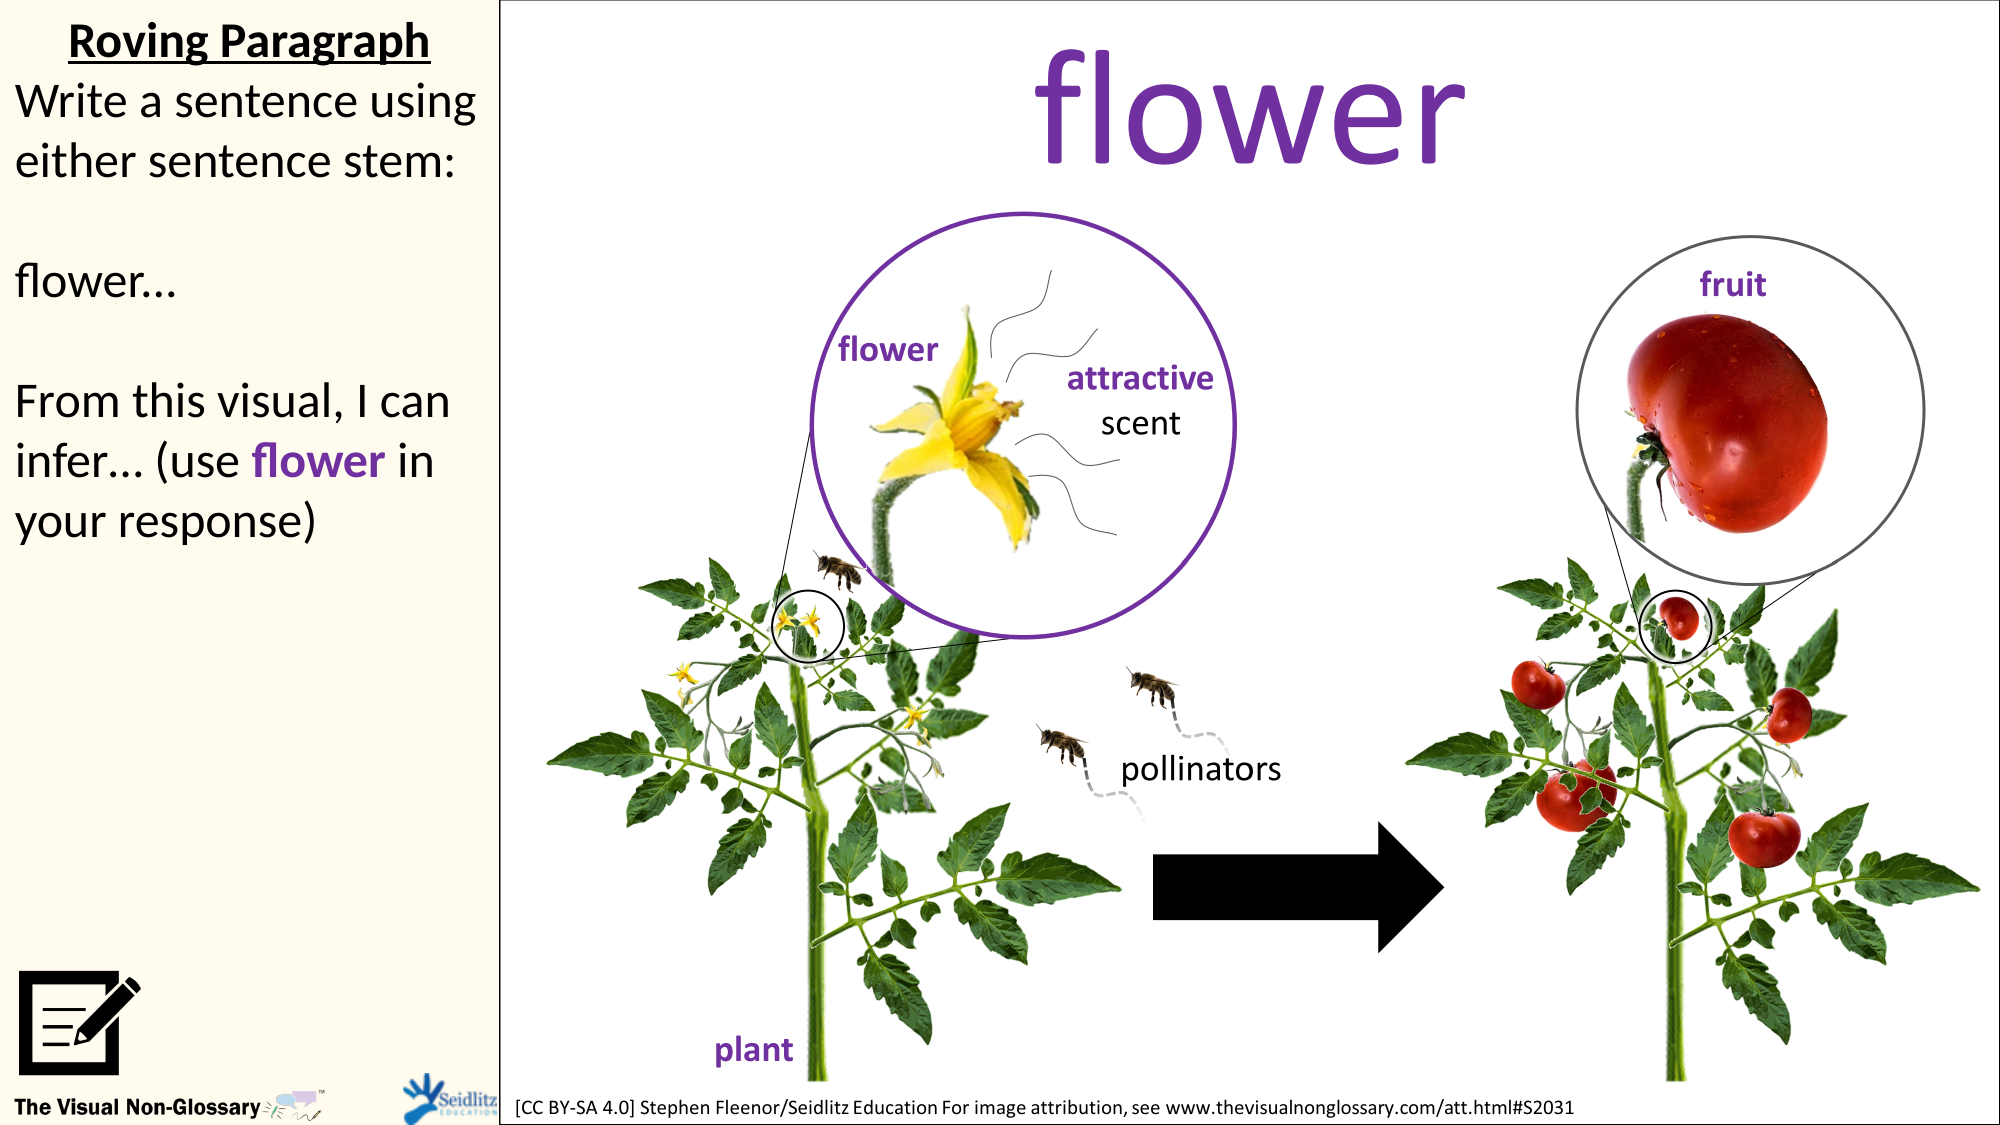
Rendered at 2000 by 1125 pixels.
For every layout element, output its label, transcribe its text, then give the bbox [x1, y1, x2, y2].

picture [499, 0, 2000, 1125]
text_box Roving Paragraph​ [53, 0, 446, 59]
picture [0, 961, 328, 1125]
picture [403, 1073, 497, 1125]
text_box Write a sentence using either sentence stem: flower... From this visual, I can infer… (use flower in your response) [0, 59, 494, 555]
